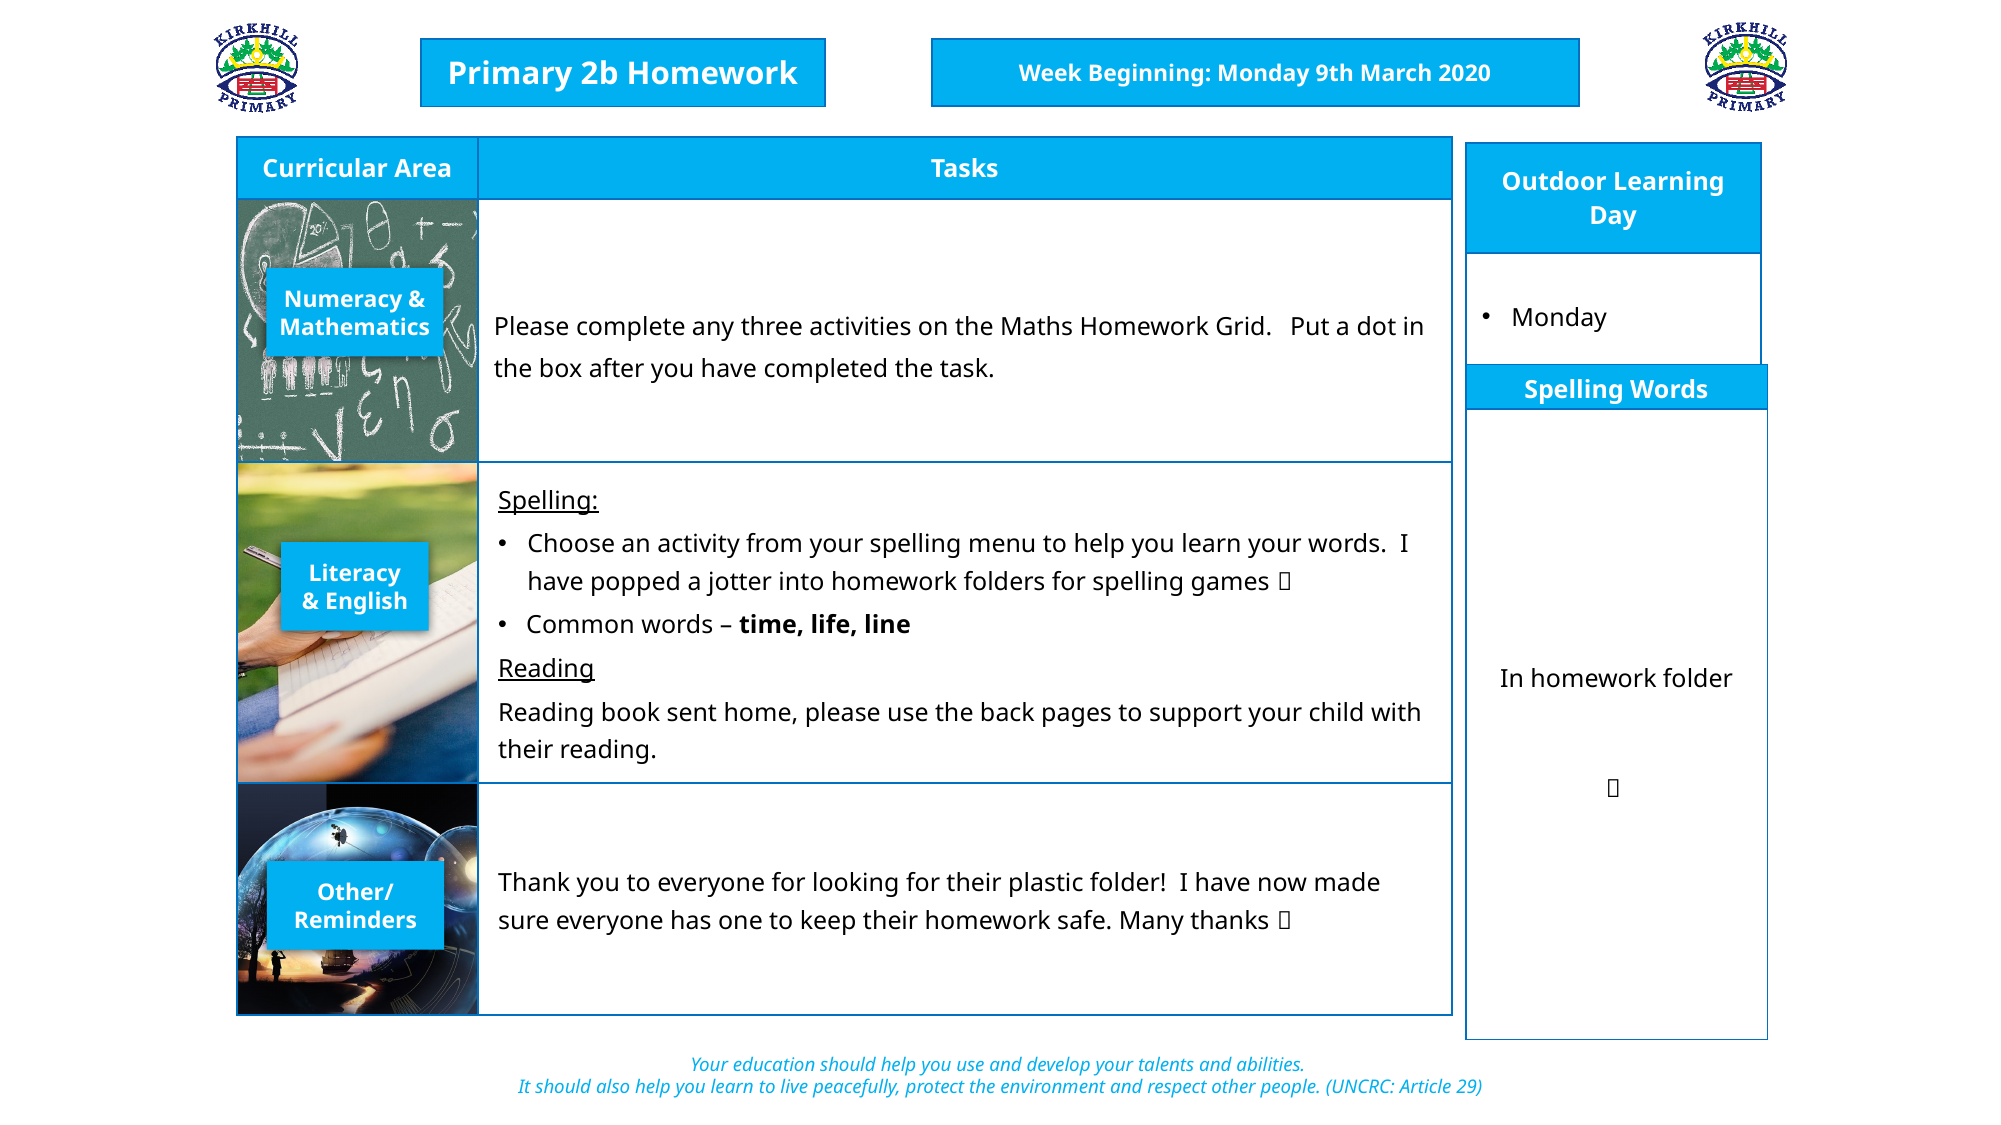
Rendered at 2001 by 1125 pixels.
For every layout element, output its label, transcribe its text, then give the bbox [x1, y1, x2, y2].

text_box Other/ Reminders [266, 861, 445, 950]
text_box Literacy & English [281, 542, 429, 631]
table_header Tasks [479, 138, 1451, 198]
table_cell Please complete any three activities on the Maths Homework Grid. Put a dot in the box after you have completed the task. [479, 200, 1451, 461]
table_cell Thank you to everyone for looking for their plastic folder! I have now made sure everyone has one to keep their homework safe. Many thanks  [479, 784, 1451, 1014]
table_header Primary 2b Homework [422, 40, 824, 106]
table_cell [238, 200, 477, 461]
text_box Numeracy & Mathematics [266, 267, 444, 357]
table_cell Monday [1467, 254, 1760, 364]
table_cell [238, 463, 477, 782]
text_box Your education should help you use and develop your talents and abilities. It should also help you learn to live peacefully, protect the environment and respect other people. (UNCRC: Article 29) [232, 1045, 1768, 1105]
table_header Week Beginning: Monday 9th March 2020 [933, 40, 1578, 105]
table_cell [238, 784, 477, 1014]
table_header Outdoor Learning Day [1467, 144, 1760, 252]
picture [1685, 7, 1804, 126]
table_header Spelling Words [1467, 365, 1767, 408]
picture [196, 8, 315, 127]
table_cell In homework folder  [1467, 410, 1767, 1039]
table_cell Spelling: Choose an activity from your spelling menu to help you learn your words. I have popped a jotter into homework folders for spelling games  Common words – time, life, line Reading Reading book sent home, please use the back pages to support your child with their reading. [479, 463, 1451, 782]
table_header Curricular Area [238, 138, 477, 198]
